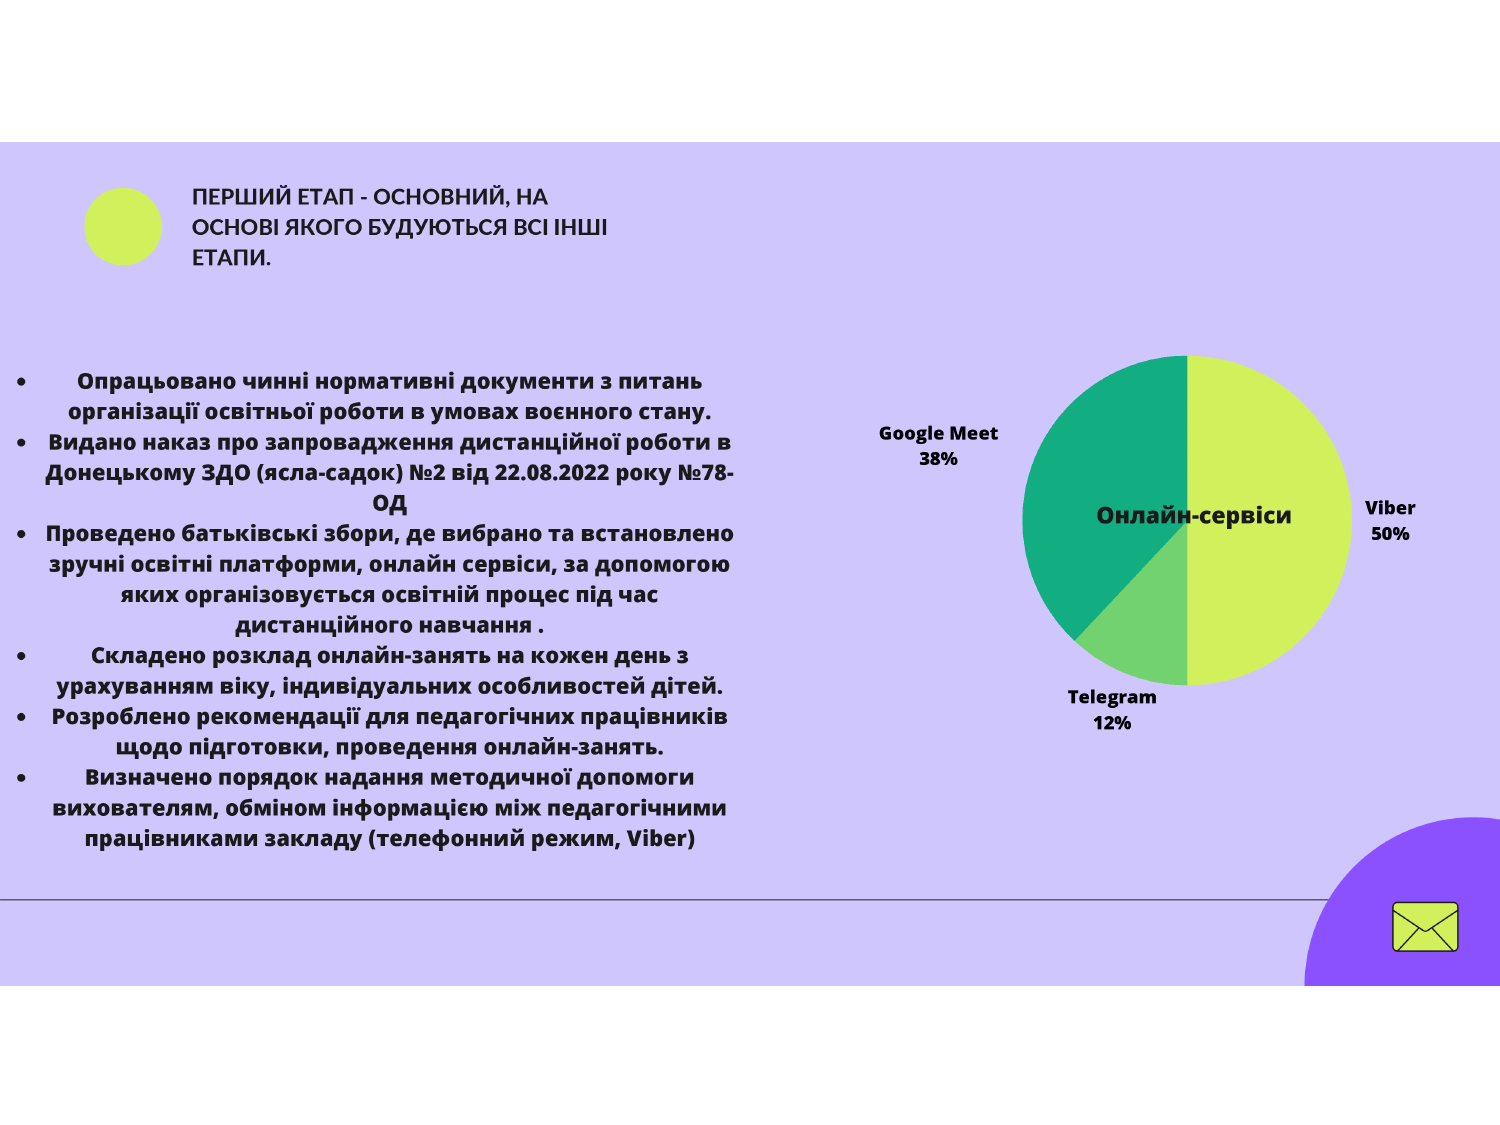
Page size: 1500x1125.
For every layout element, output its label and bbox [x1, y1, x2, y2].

picture [0, 141, 1500, 987]
